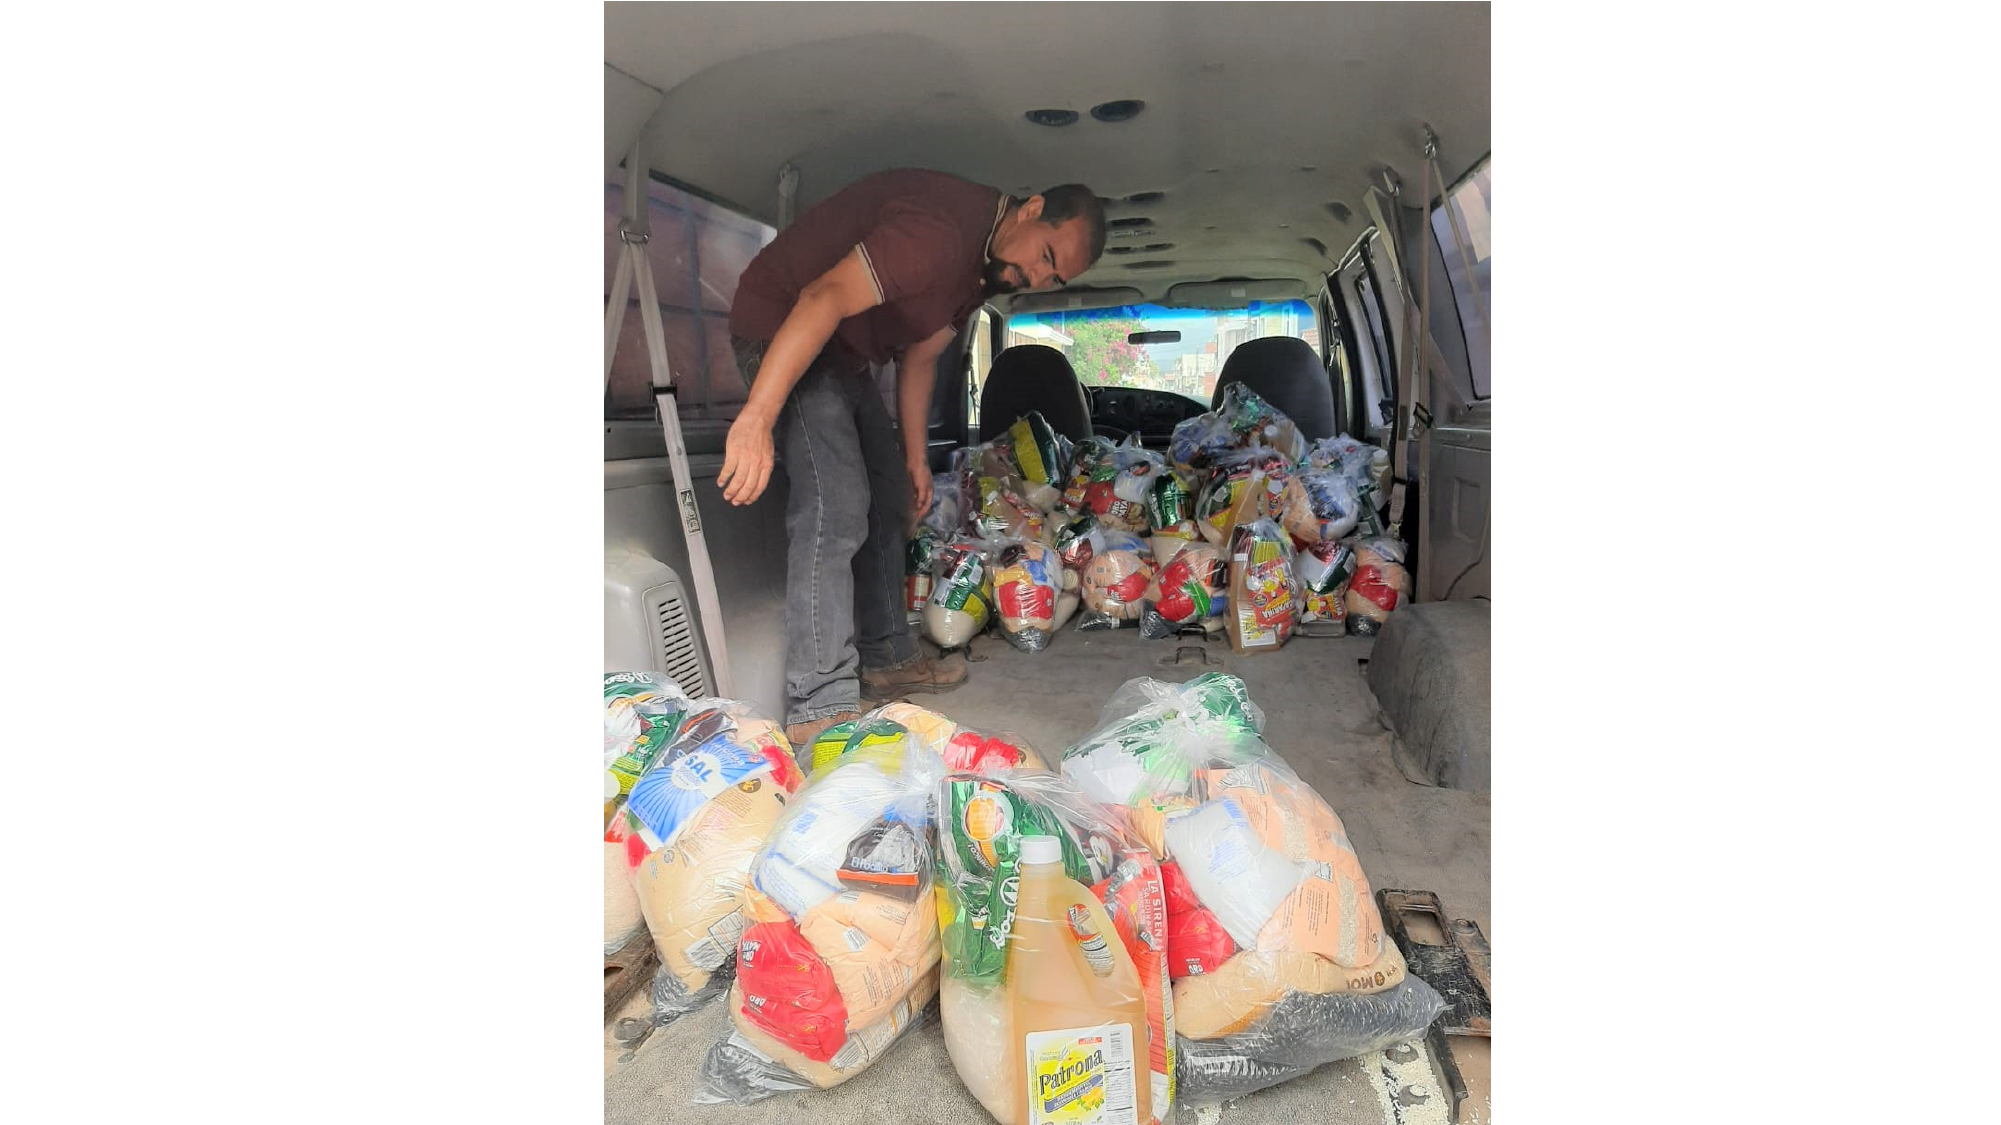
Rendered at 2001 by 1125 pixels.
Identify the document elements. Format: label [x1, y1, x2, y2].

list [604, 1, 1491, 1125]
